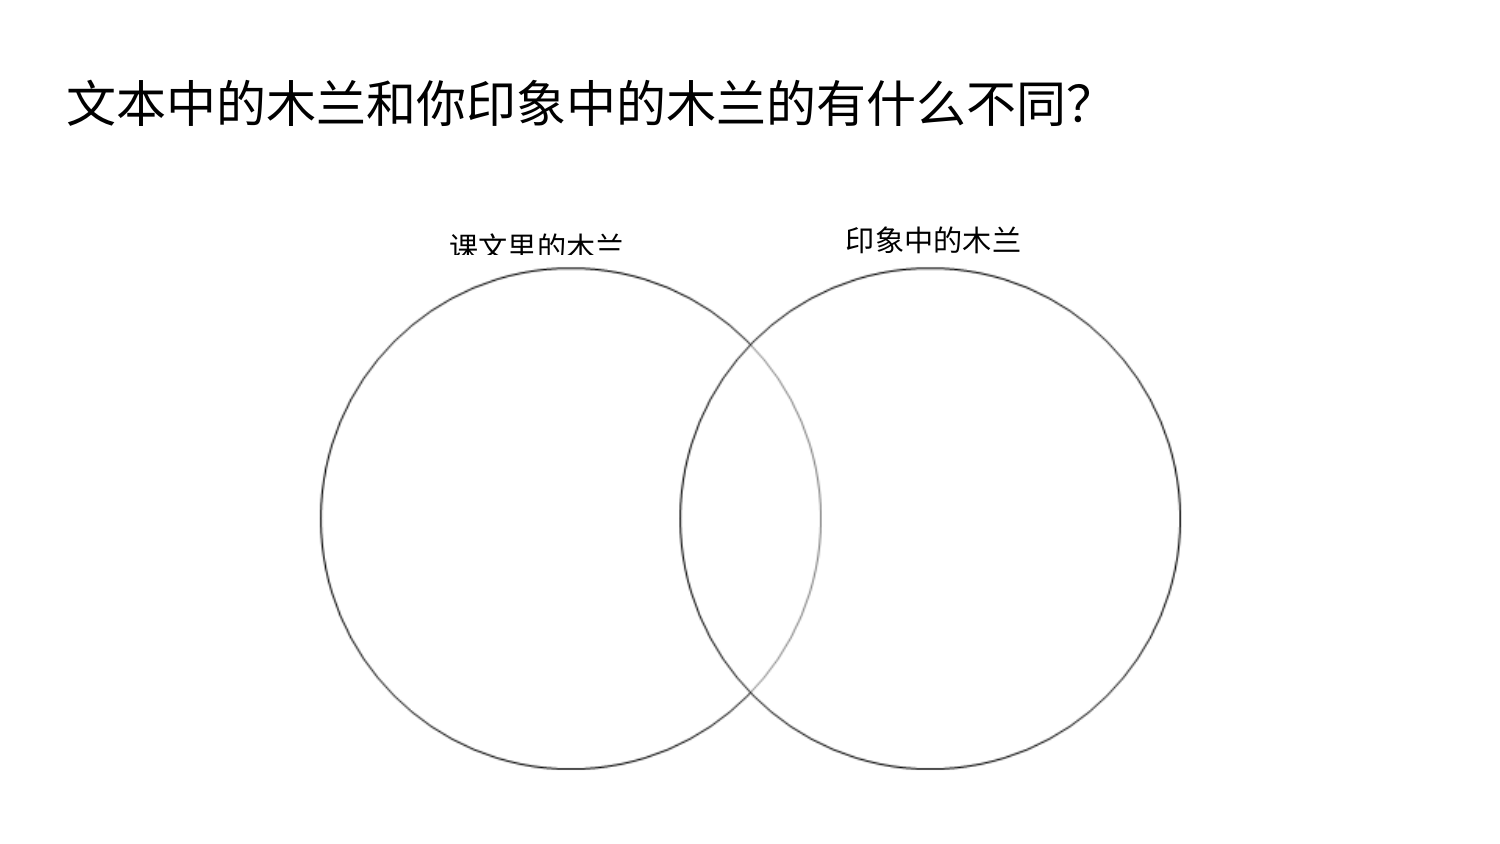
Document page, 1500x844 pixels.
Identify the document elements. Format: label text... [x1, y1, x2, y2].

title 文本中的木兰和你印象中的木兰的有什么不同？ [51, 15, 1449, 190]
picture [299, 254, 1201, 781]
list 课文里的木兰 [434, 209, 647, 253]
list 印象中的木兰 [830, 202, 1044, 253]
